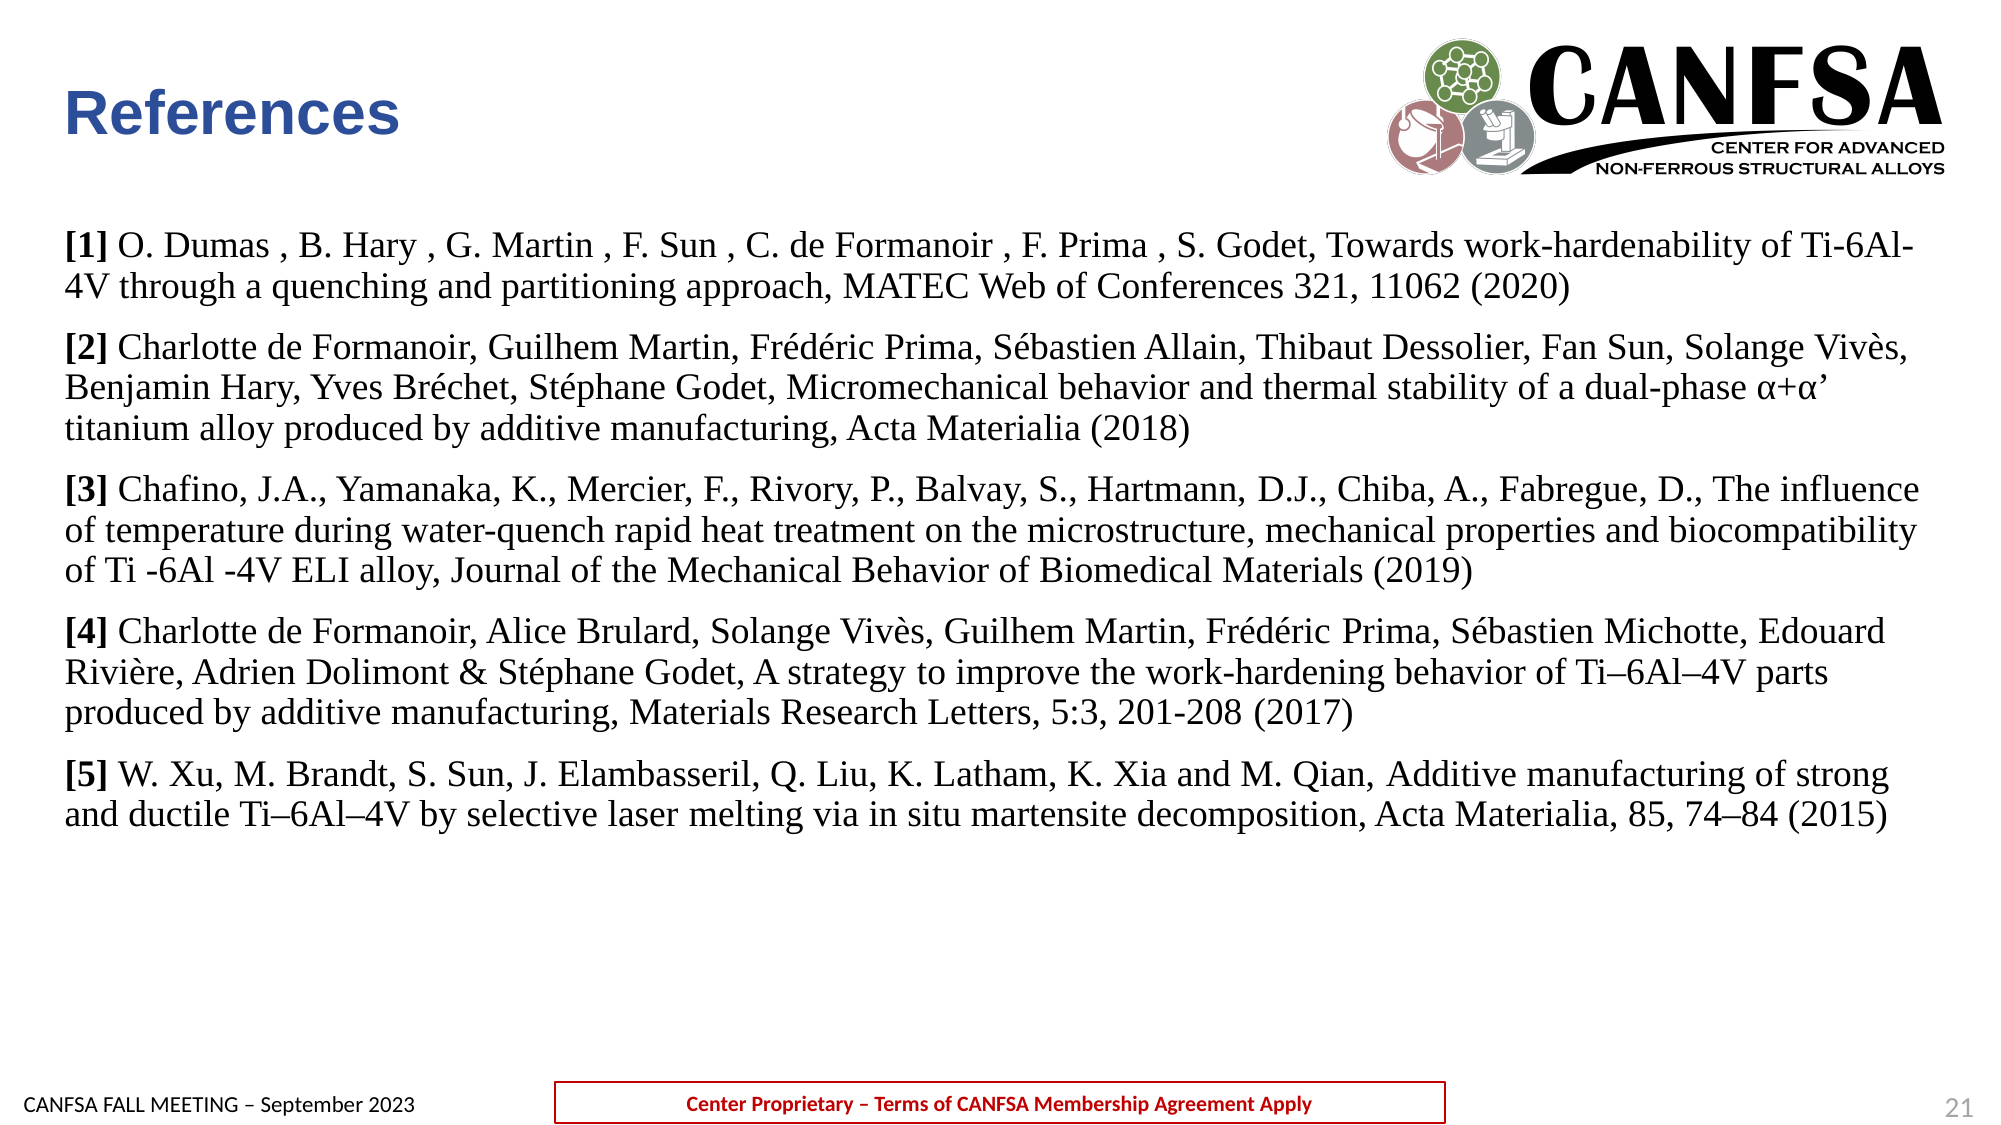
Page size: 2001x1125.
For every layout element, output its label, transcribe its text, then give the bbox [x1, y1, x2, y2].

list [1] O. Dumas , B. Hary , G. Martin , F. Sun , C. de Formanoir , F. Prima , S. Godet, Towards work-hardenability of Ti-6Al-4V through a quenching and partitioning approach, MATEC Web of Conferences 321, 11062 (2020) [2] Charlotte de Formanoir, Guilhem Martin, Frédéric Prima, Sébastien Allain, Thibaut Dessolier, Fan Sun, Solange Vivès, Benjamin Hary, Yves Bréchet, Stéphane Godet, Micromechanical behavior and thermal stability of a dual-phase α+α’ titanium alloy produced by additive manufacturing, Acta Materialia (2018) [3] Chafino, J.A., Yamanaka, K., Mercier, F., Rivory, P., Balvay, S., Hartmann, D.J., Chiba, A., Fabregue, D., The influence of temperature during water-quench rapid heat treatment on the microstructure, mechanical properties and biocompatibility of Ti -6Al -4V ELI alloy, Journal of the Mechanical Behavior of Biomedical Materials (2019) [4] Charlotte de Formanoir, Alice Brulard, Solange Vivès, Guilhem Martin, Frédéric Prima, Sébastien Michotte, Edouard Rivière, Adrien Dolimont & Stéphane Godet, A strategy to improve the work-hardening behavior of Ti–6Al–4V parts produced by additive manufacturing, Materials Research Letters, 5:3, 201-208 (2017) [5] W. Xu, M. Brandt, S. Sun, J. Elambasseril, Q. Liu, K. Latham, K. Xia and M. Qian, Additive manufacturing of strong and ductile Ti–6Al–4V by selective laser melting via in situ martensite decomposition, Acta Materialia, 85, 74–84 (2015) [49, 217, 1968, 908]
title References [49, 21, 1468, 207]
picture [1468, 29, 1945, 175]
